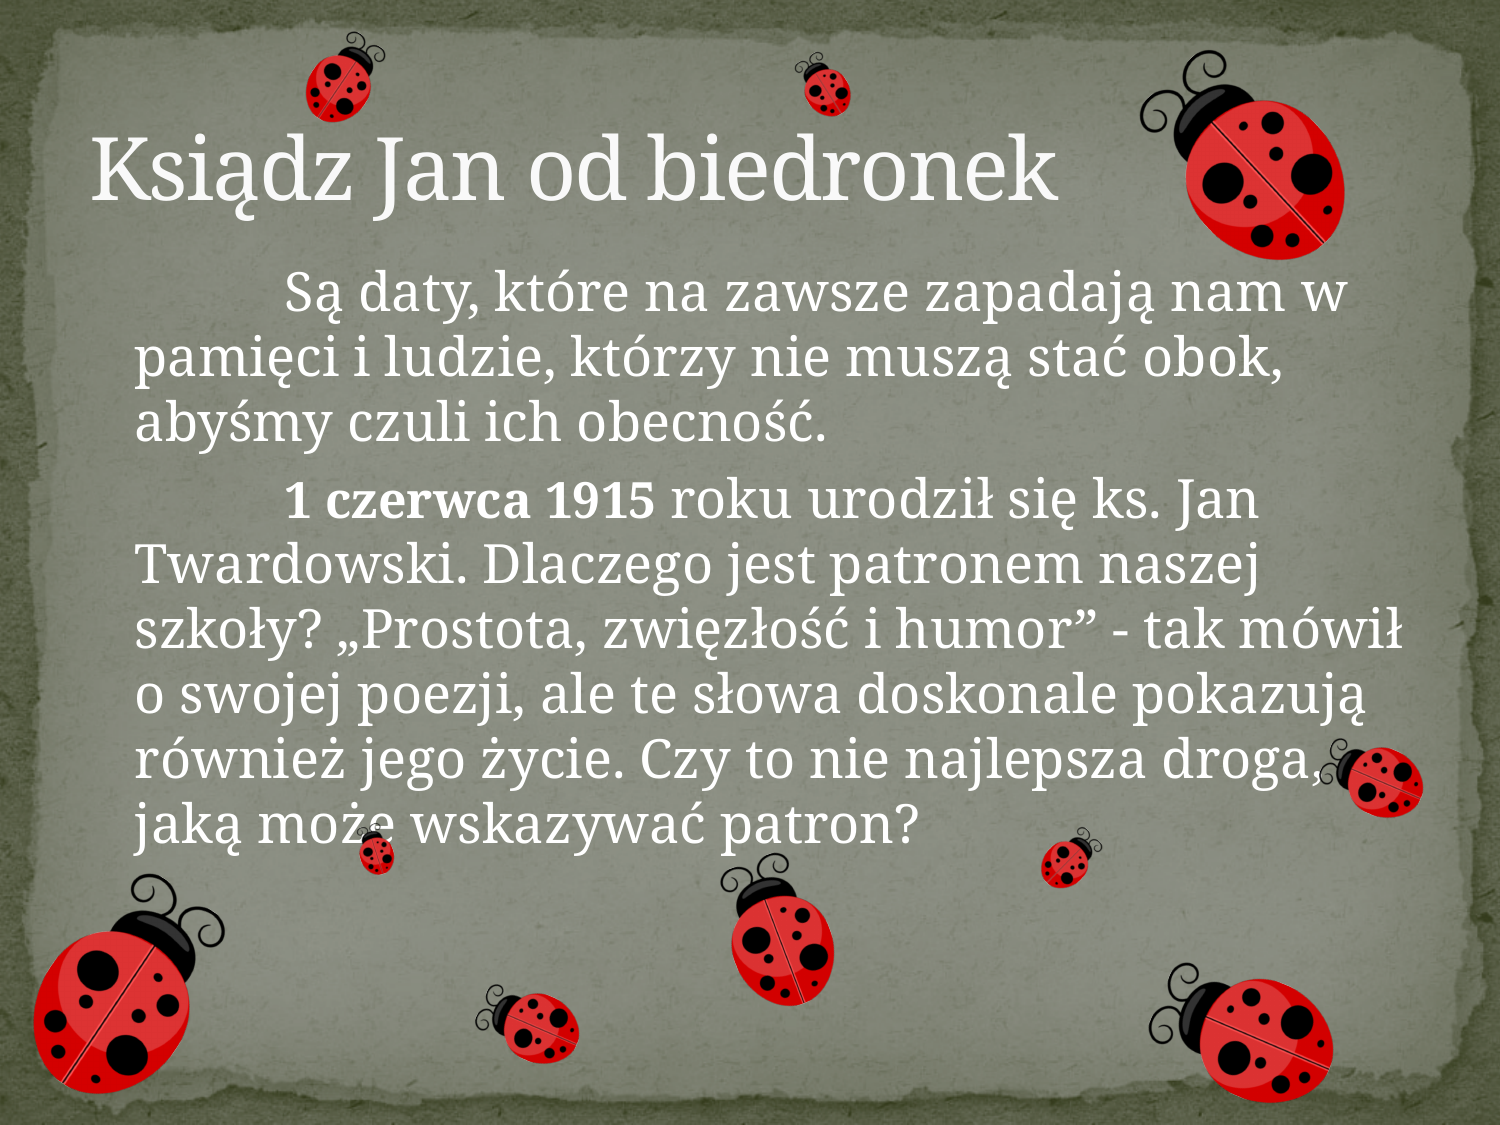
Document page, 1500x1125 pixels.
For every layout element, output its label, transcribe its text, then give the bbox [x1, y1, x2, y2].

picture [704, 844, 850, 1020]
picture [1313, 727, 1433, 829]
picture [1117, 27, 1378, 293]
picture [1, 855, 250, 1124]
title Ksiądz Jan od biedronek [74, 24, 1425, 225]
picture [293, 24, 395, 134]
picture [788, 47, 859, 124]
picture [469, 973, 589, 1075]
list Są daty, które na zawsze zapadają nam w pamięci i ludzie, którzy nie muszą stać obok, abyśmy czuli ich obecność. 1 czerwca 1915 roku urodził się ks. Jan Twardowski. Dlaczego jest patronem naszej szkoły? „Prostota, zwięzłość i humor” - tak mówił o swojej poezji, ale te słowa doskonale pokazują również jego życie. Czy to nie najlepsza droga, jaką może wskazywać patron? [75, 249, 1425, 1000]
picture [352, 821, 398, 878]
picture [1032, 822, 1108, 897]
picture [1137, 942, 1352, 1124]
